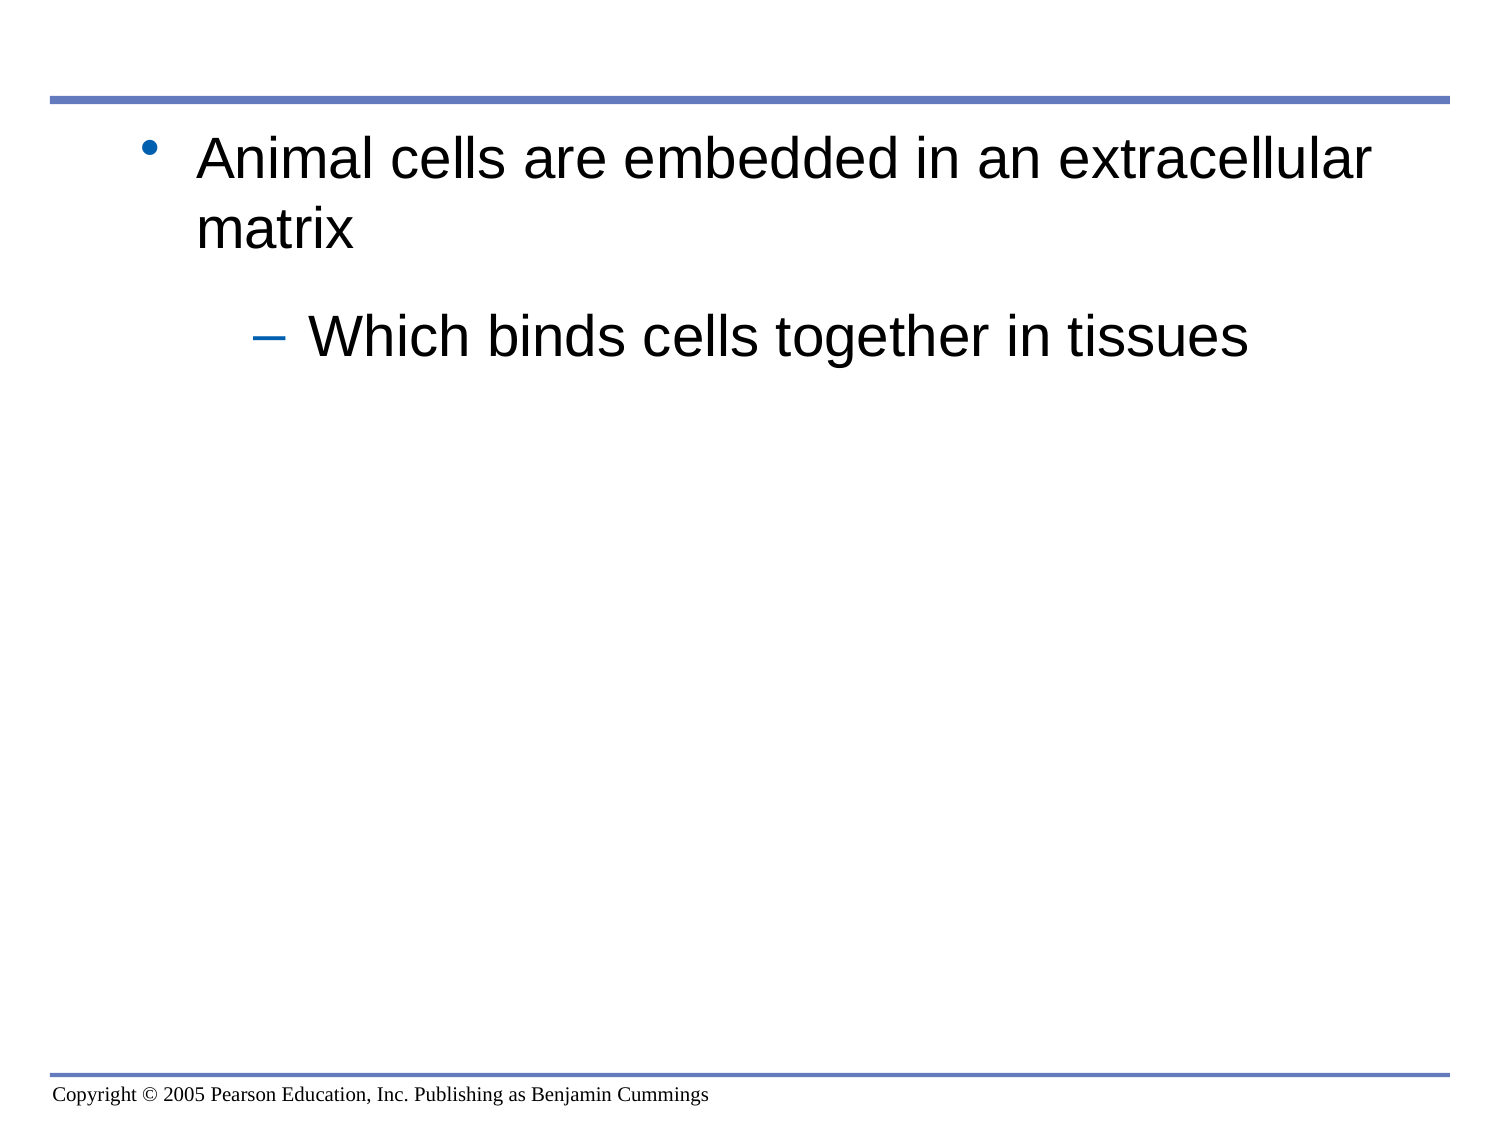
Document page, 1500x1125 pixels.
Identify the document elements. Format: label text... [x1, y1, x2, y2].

list Animal cells are embedded in an extracellular matrix Which binds cells together in tissues [49, 112, 1451, 398]
